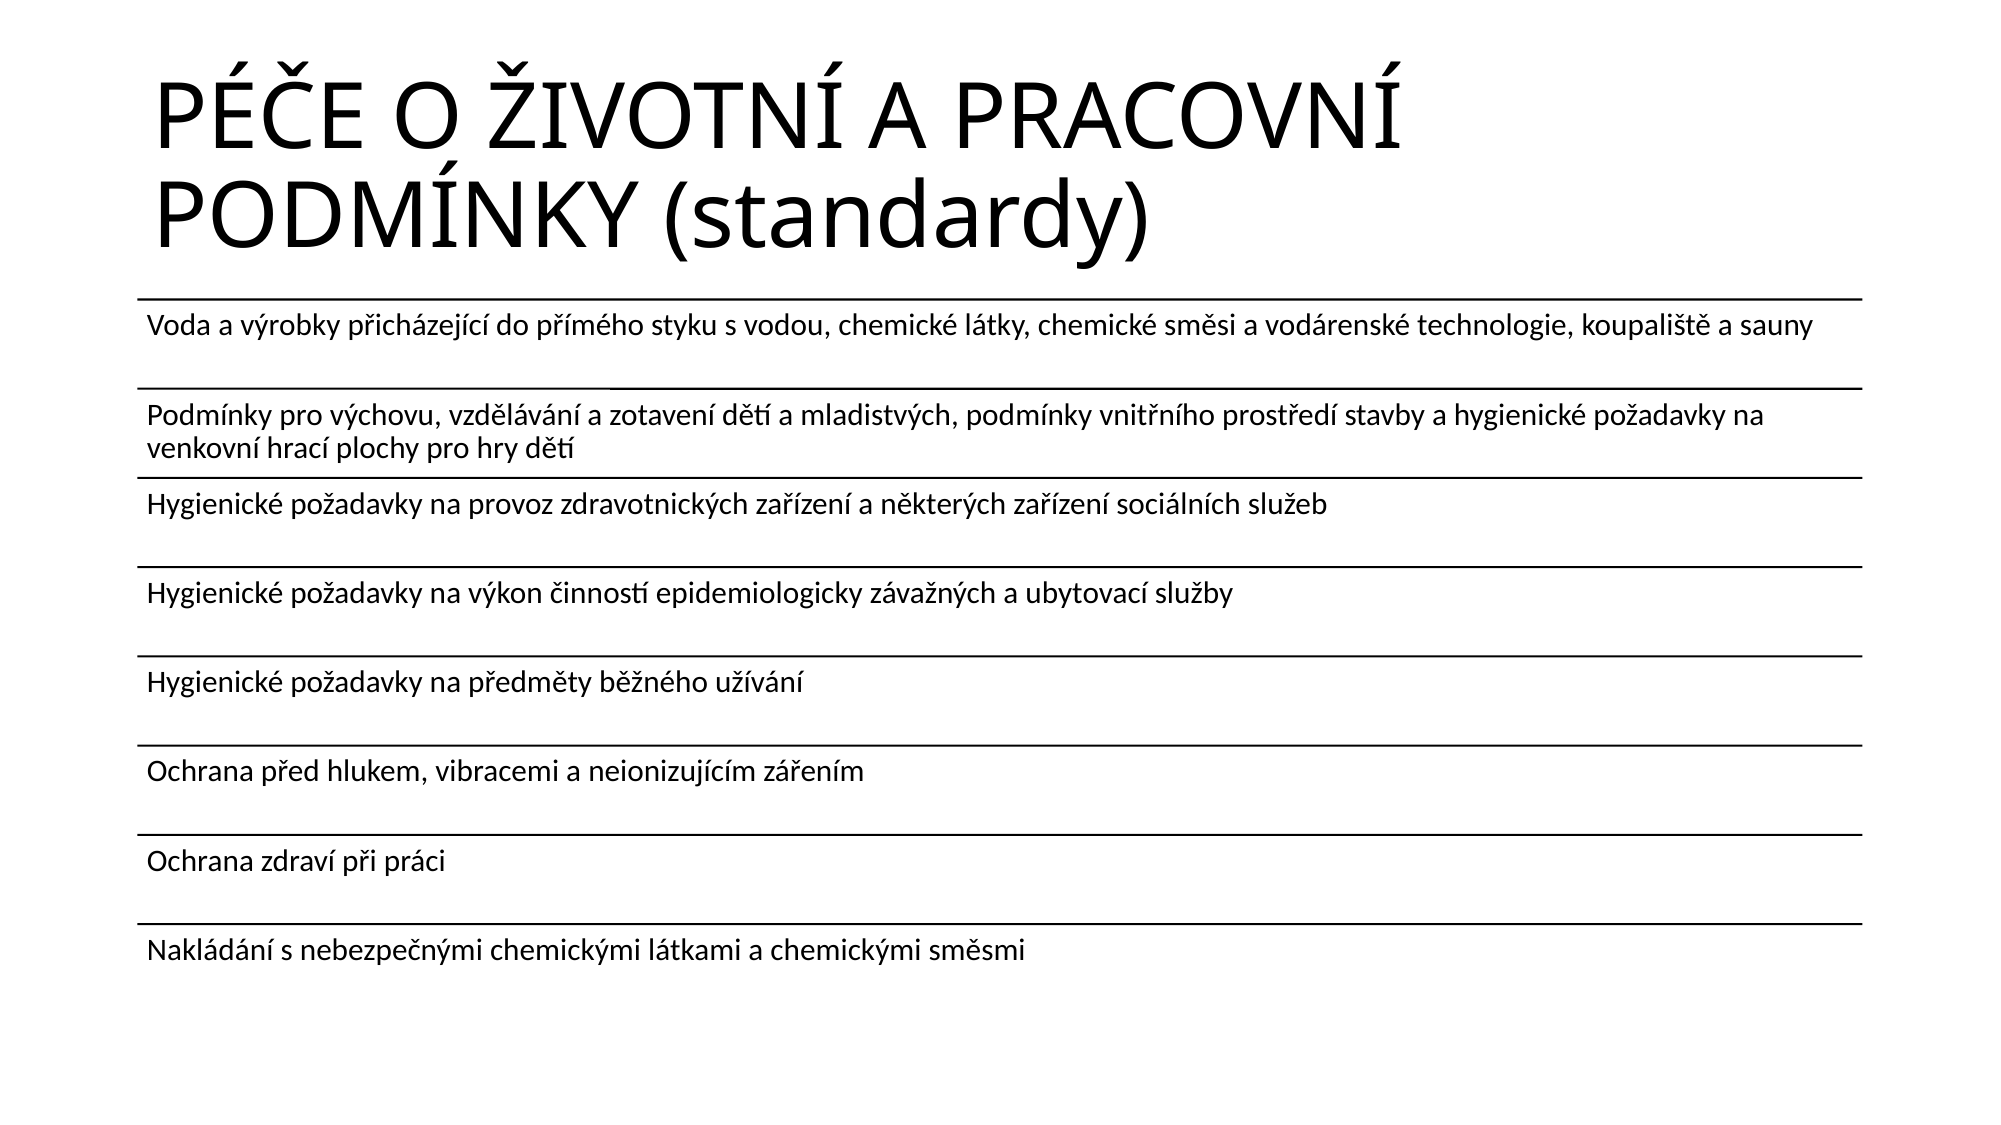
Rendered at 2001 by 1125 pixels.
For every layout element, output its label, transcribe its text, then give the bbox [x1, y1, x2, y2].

title PÉČE O ŽIVOTNÍ A PRACOVNÍ PODMÍNKY (standardy) [137, 59, 1863, 278]
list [137, 299, 1863, 1014]
